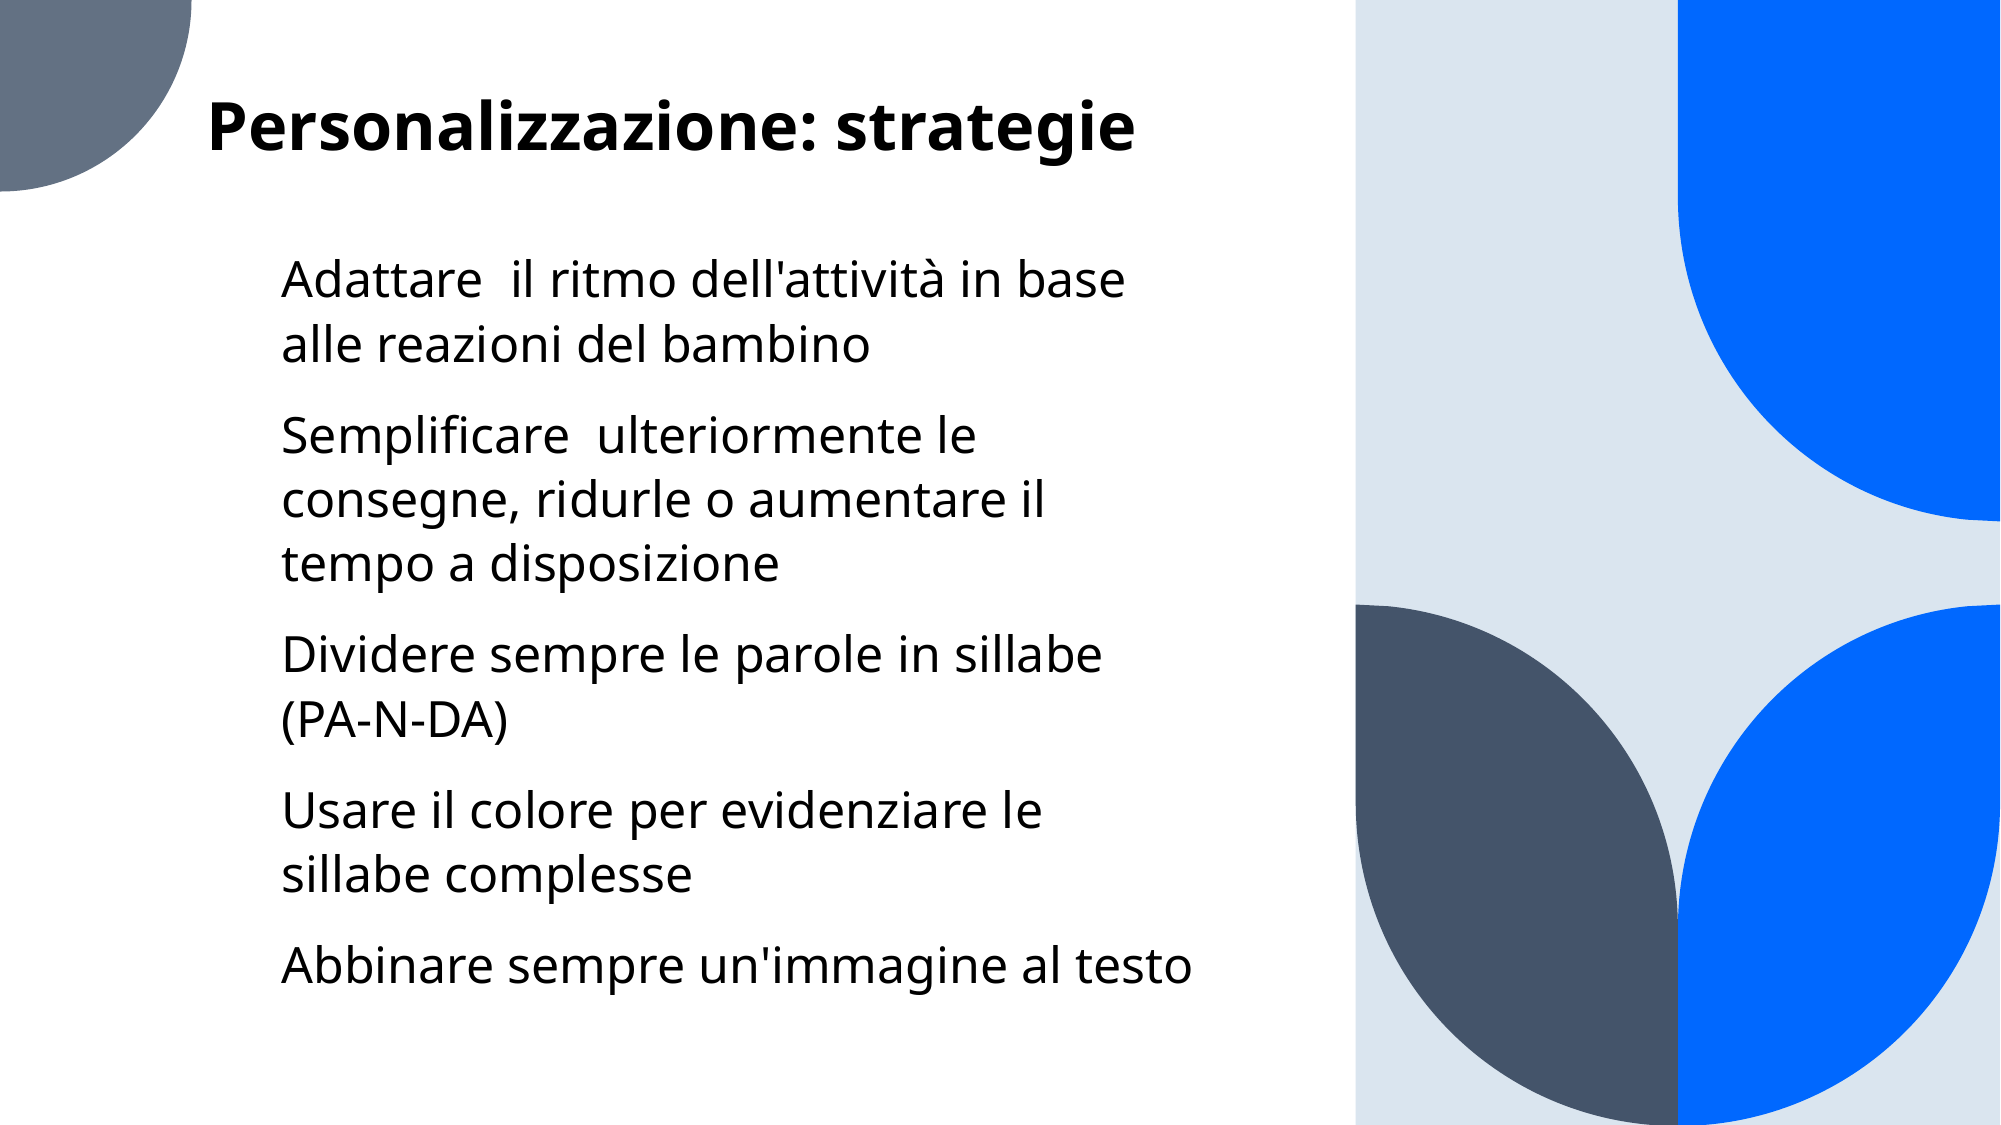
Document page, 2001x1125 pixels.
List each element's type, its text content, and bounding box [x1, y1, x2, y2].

subtitle Adattare il ritmo dell'attività in base alle reazioni del bambino Semplificare ulteriormente le consegne, ridurle o aumentare il tempo a disposizione Dividere sempre le parole in sillabe (PA-N-DA) Usare il colore per evidenziare le sillabe complesse Abbinare sempre un'immagine al testo [191, 236, 1212, 1084]
title Personalizzazione: strategie [191, 41, 1212, 171]
